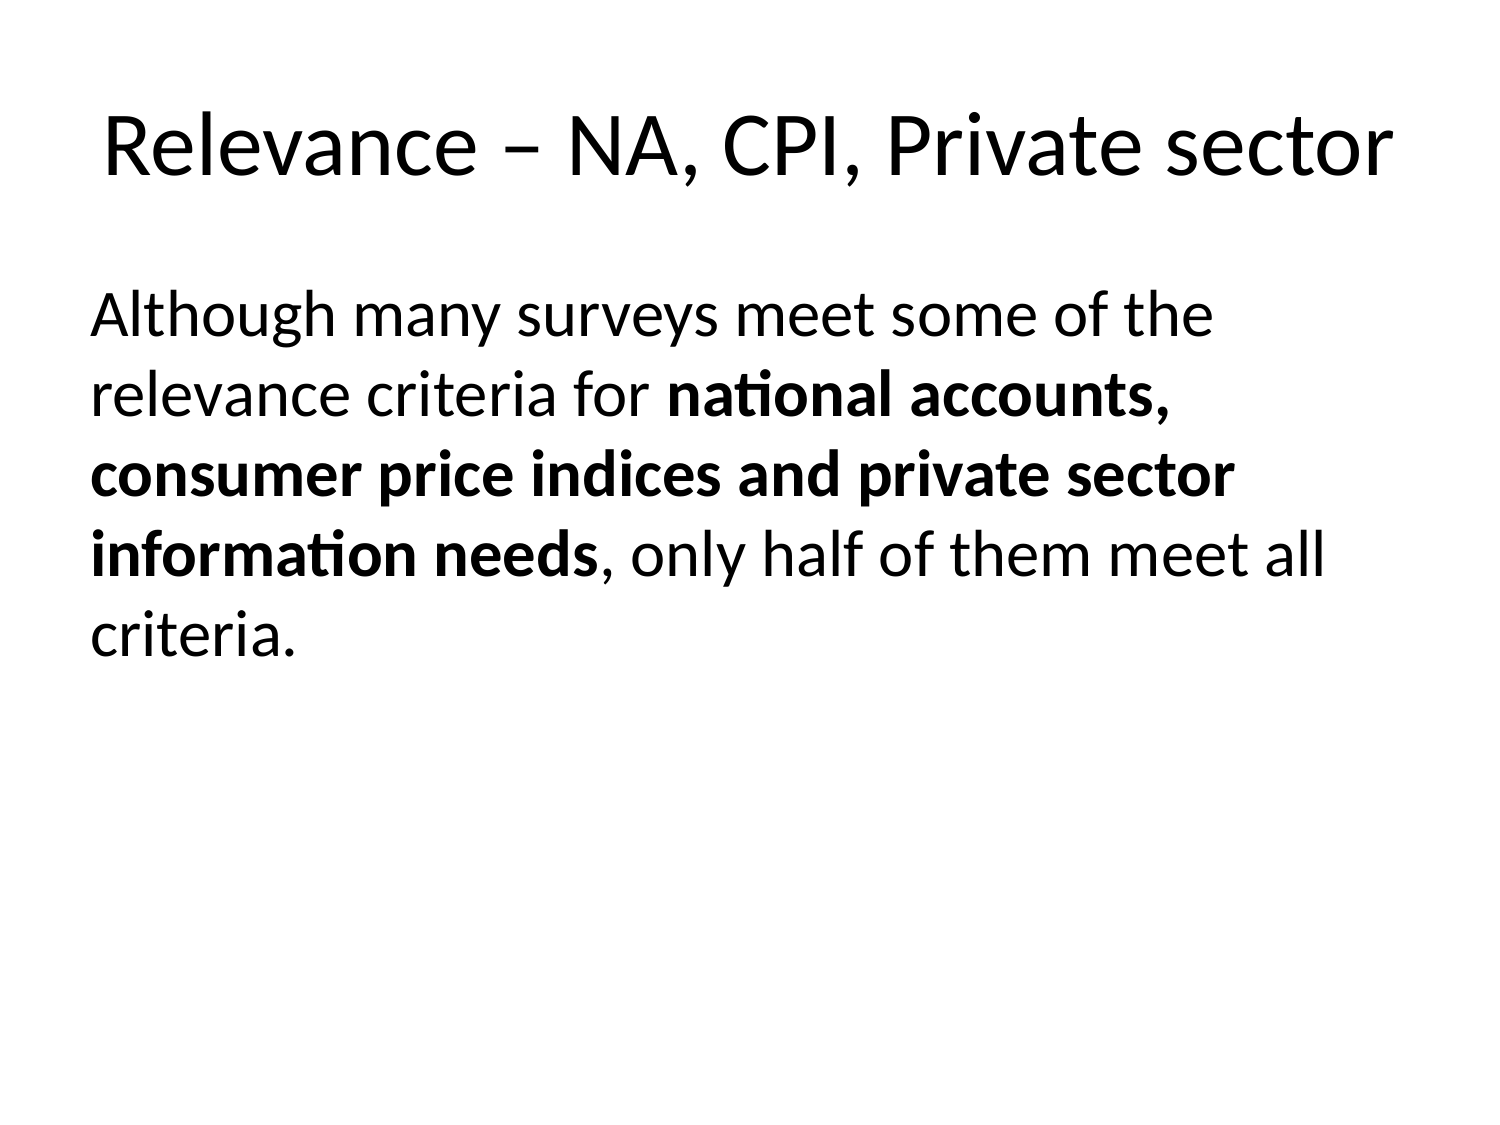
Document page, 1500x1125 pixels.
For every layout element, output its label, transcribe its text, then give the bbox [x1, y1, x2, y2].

title Relevance – NA, CPI, Private sector [75, 45, 1425, 233]
list Although many surveys meet some of the relevance criteria for national accounts, consumer price indices and private sector information needs, only half of them meet all criteria. [75, 262, 1425, 1005]
